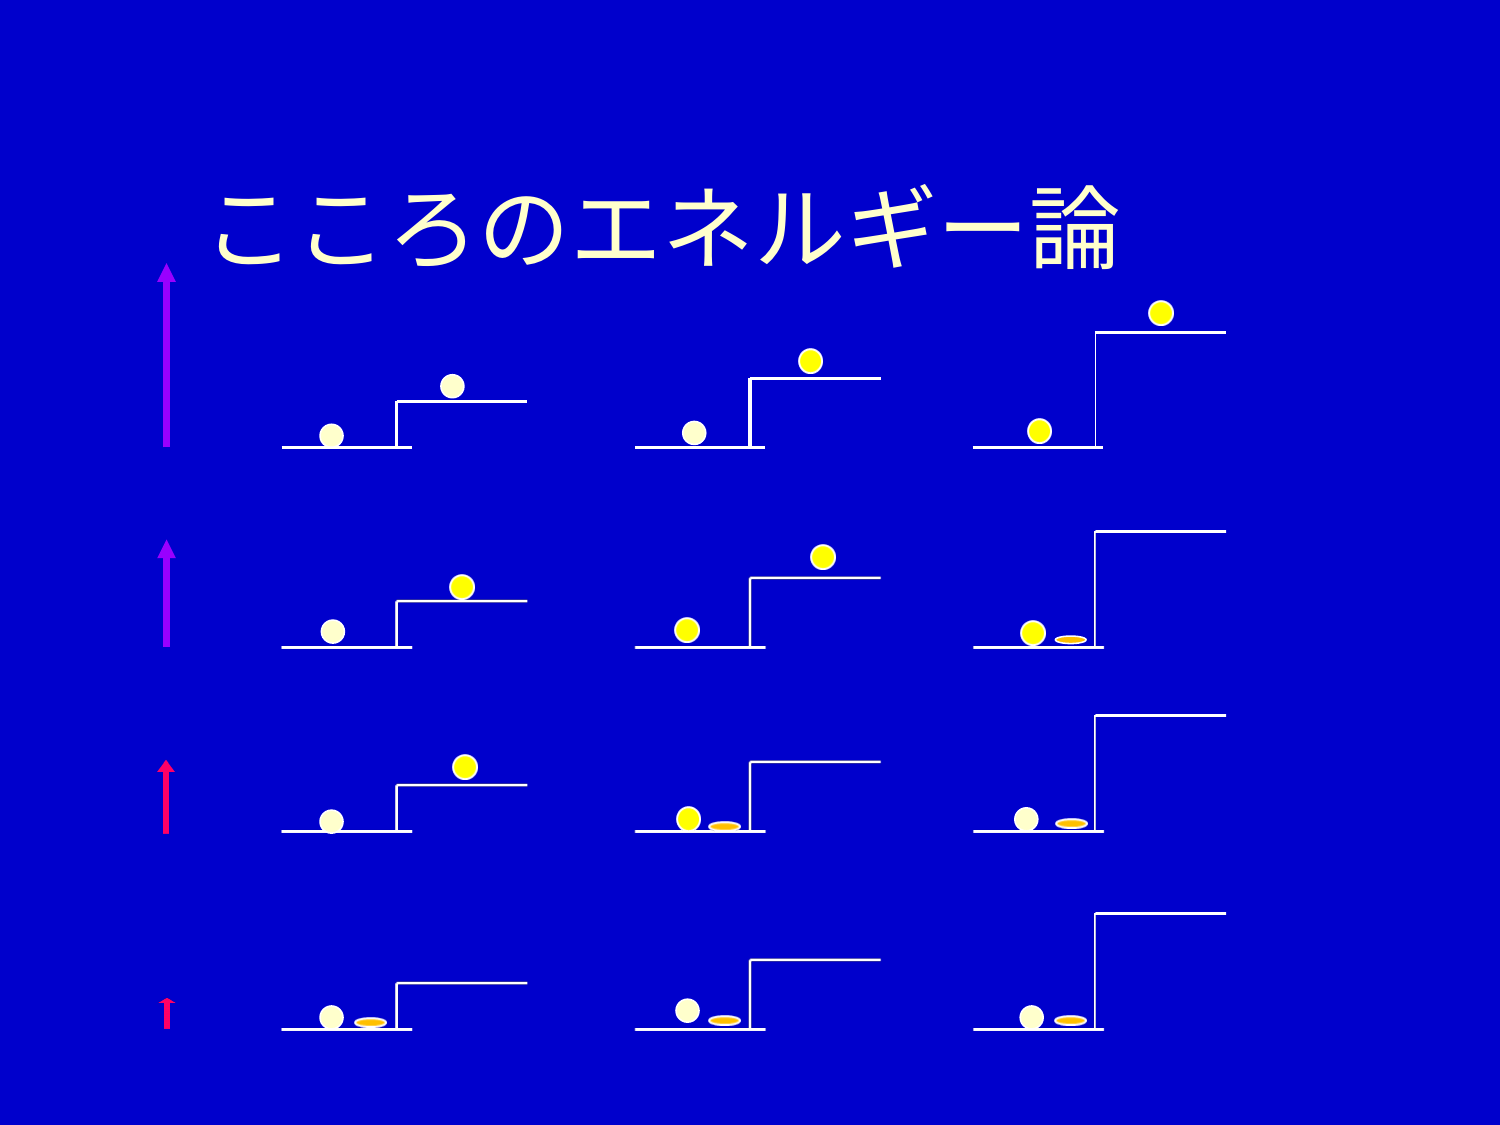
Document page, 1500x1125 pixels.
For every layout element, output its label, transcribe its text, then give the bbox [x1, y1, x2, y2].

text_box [281, 332, 1226, 448]
picture [1148, 300, 1174, 326]
picture [148, 992, 187, 1029]
picture [281, 530, 1228, 650]
title こころのエネルギー論 [188, 101, 1468, 289]
picture [281, 714, 1228, 834]
picture [797, 348, 823, 374]
picture [147, 746, 186, 834]
picture [1026, 418, 1052, 444]
picture [281, 912, 1228, 1032]
